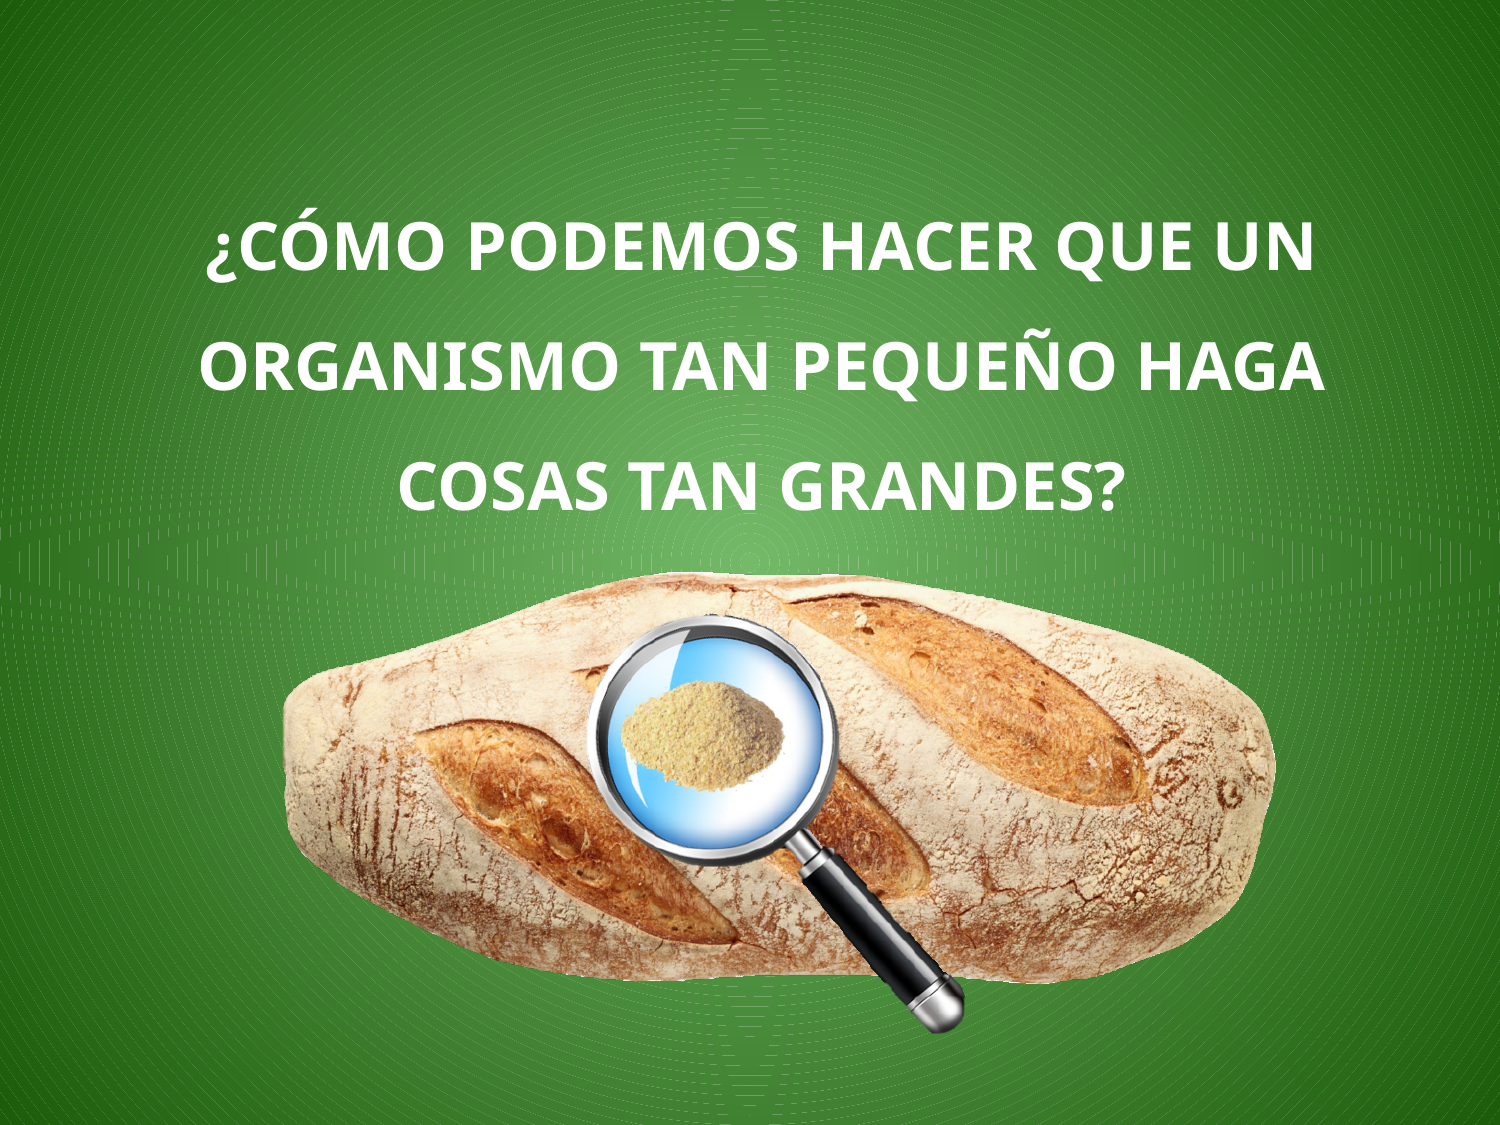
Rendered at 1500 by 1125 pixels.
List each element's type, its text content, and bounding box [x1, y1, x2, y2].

title ¿CÓMO PODEMOS HACER QUE UN ORGANISMO TAN PEQUEÑO HAGA COSAS TAN GRANDES? [88, 196, 1436, 492]
picture [277, 571, 1276, 1052]
